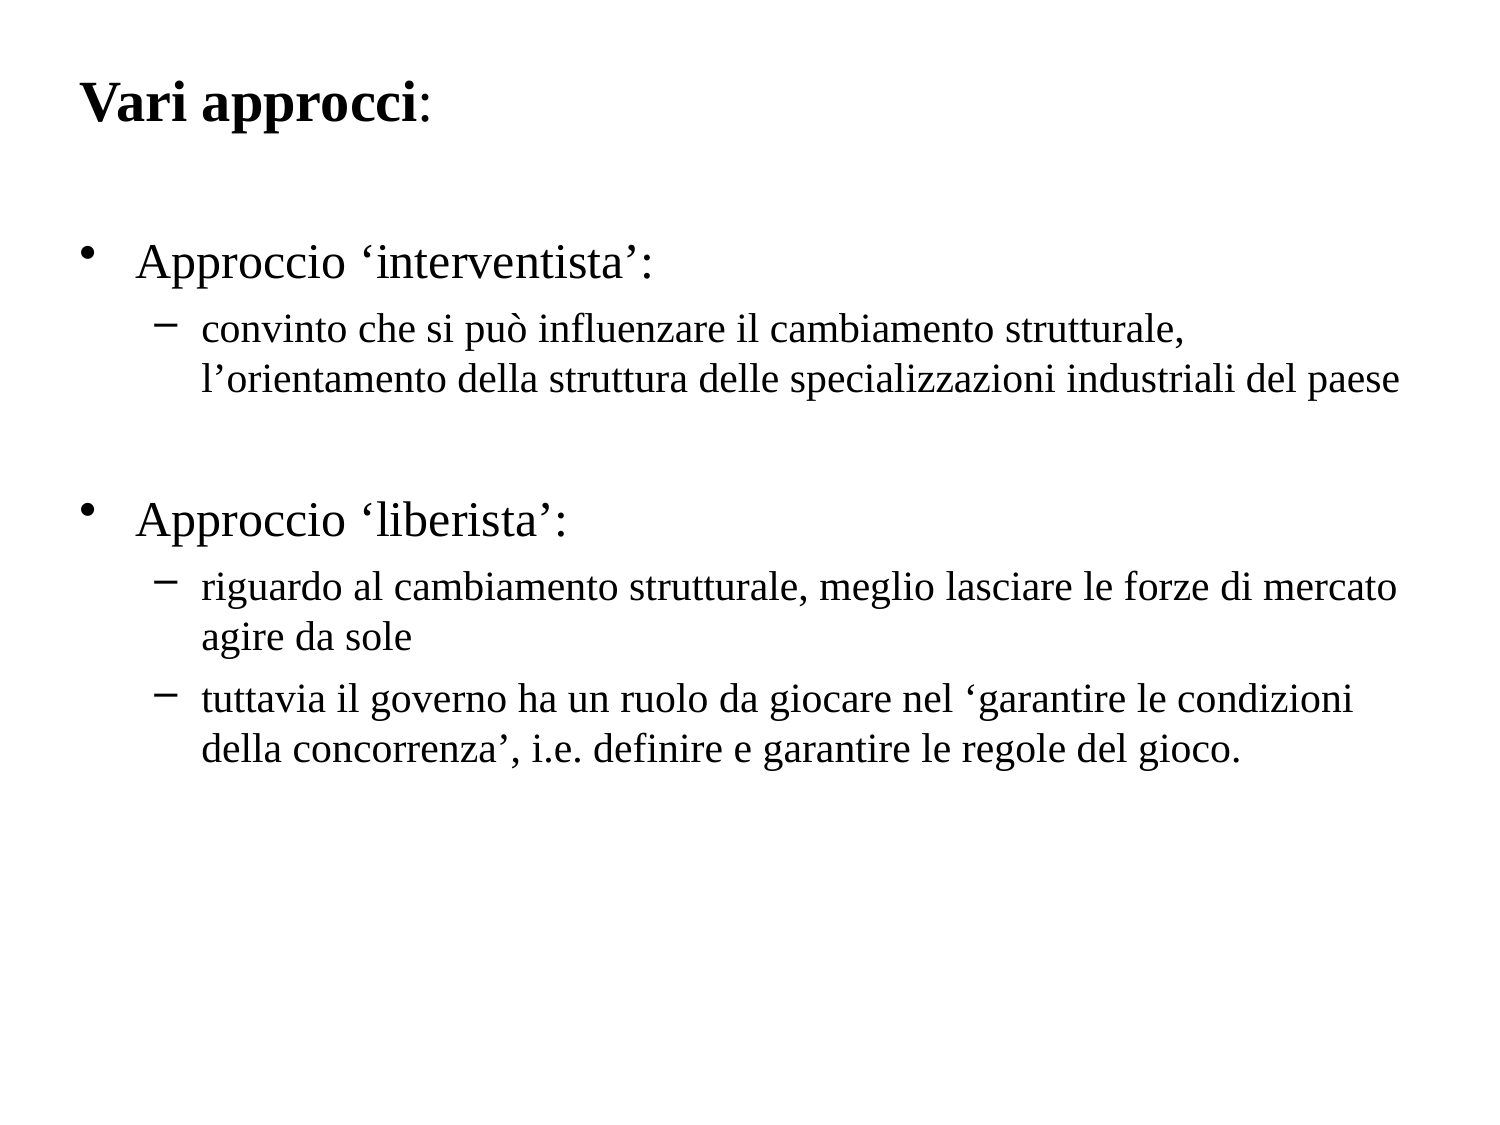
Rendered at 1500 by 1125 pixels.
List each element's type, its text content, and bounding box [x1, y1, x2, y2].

list Vari approcci: Approccio ‘interventista’: convinto che si può influenzare il cambiamento strutturale, l’orientamento della struttura delle specializzazioni industriali del paese Approccio ‘liberista’: riguardo al cambiamento strutturale, meglio lasciare le forze di mercato agire da sole tuttavia il governo ha un ruolo da giocare nel ‘garantire le condizioni della concorrenza’, i.e. definire e garantire le regole del gioco. [64, 55, 1436, 1069]
